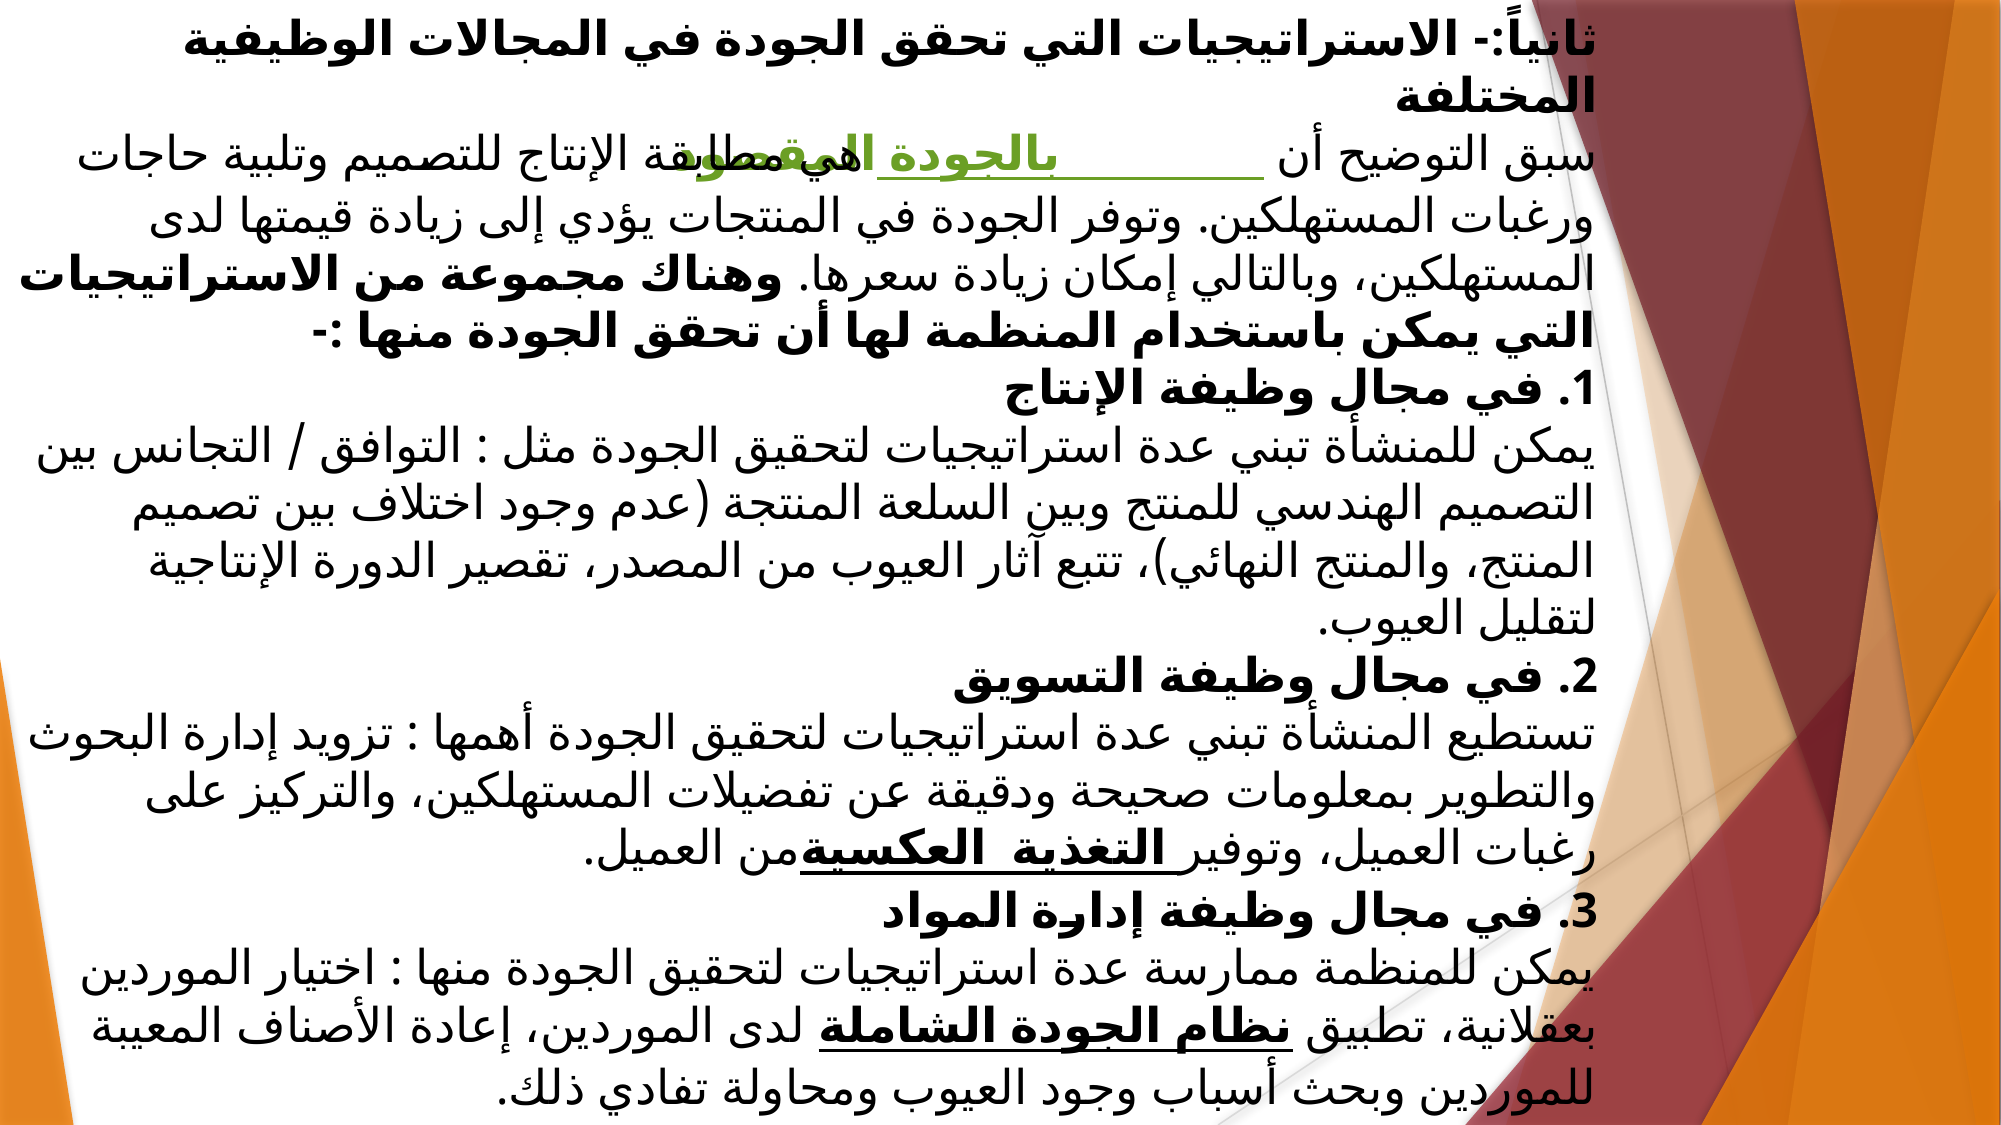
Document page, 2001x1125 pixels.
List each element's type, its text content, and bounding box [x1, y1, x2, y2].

text_box ثانياً:- الاستراتيجيات التي تحقق الجودة في المجالات الوظيفية المختلفة سبق التوضيح أن المقصود بالجودة هي مطابقة الإنتاج للتصميم وتلبية حاجات ورغبات المستهلكين. وتوفر الجودة في المنتجات يؤدي إلى زيادة قيمتها لدى المستهلكين، وبالتالي إمكان زيادة سعرها. وهناك مجموعة من الاستراتيجيات التي يمكن باستخدام المنظمة لها أن تحقق الجودة منها :- 1. في مجال وظيفة الإنتاج يمكن للمنشأة تبني عدة استراتيجيات لتحقيق الجودة مثل : التوافق / التجانس بين التصميم الهندسي للمنتج وبين السلعة المنتجة (عدم وجود اختلاف بين تصميم المنتج، والمنتج النهائي)، تتبع آثار العيوب من المصدر، تقصير الدورة الإنتاجية لتقليل العيوب. 2. في مجال وظيفة التسويق تستطيع المنشأة تبني عدة استراتيجيات لتحقيق الجودة أهمها : تزويد إدارة البحوث والتطوير بمعلومات صحيحة ودقيقة عن تفضيلات المستهلكين، والتركيز على رغبات العميل، وتوفير التغذية العكسية من العميل. 3. في مجال وظيفة إدارة المواد يمكن للمنظمة ممارسة عدة استراتيجيات لتحقيق الجودة منها : اختيار الموردين بعقلانية، تطبيق نظام الجودة الشاملة لدى الموردين، إعادة الأصناف المعيبة للموردين وبحث أسباب وجود العيوب ومحاولة تفادي ذلك. [0, 0, 1613, 1122]
